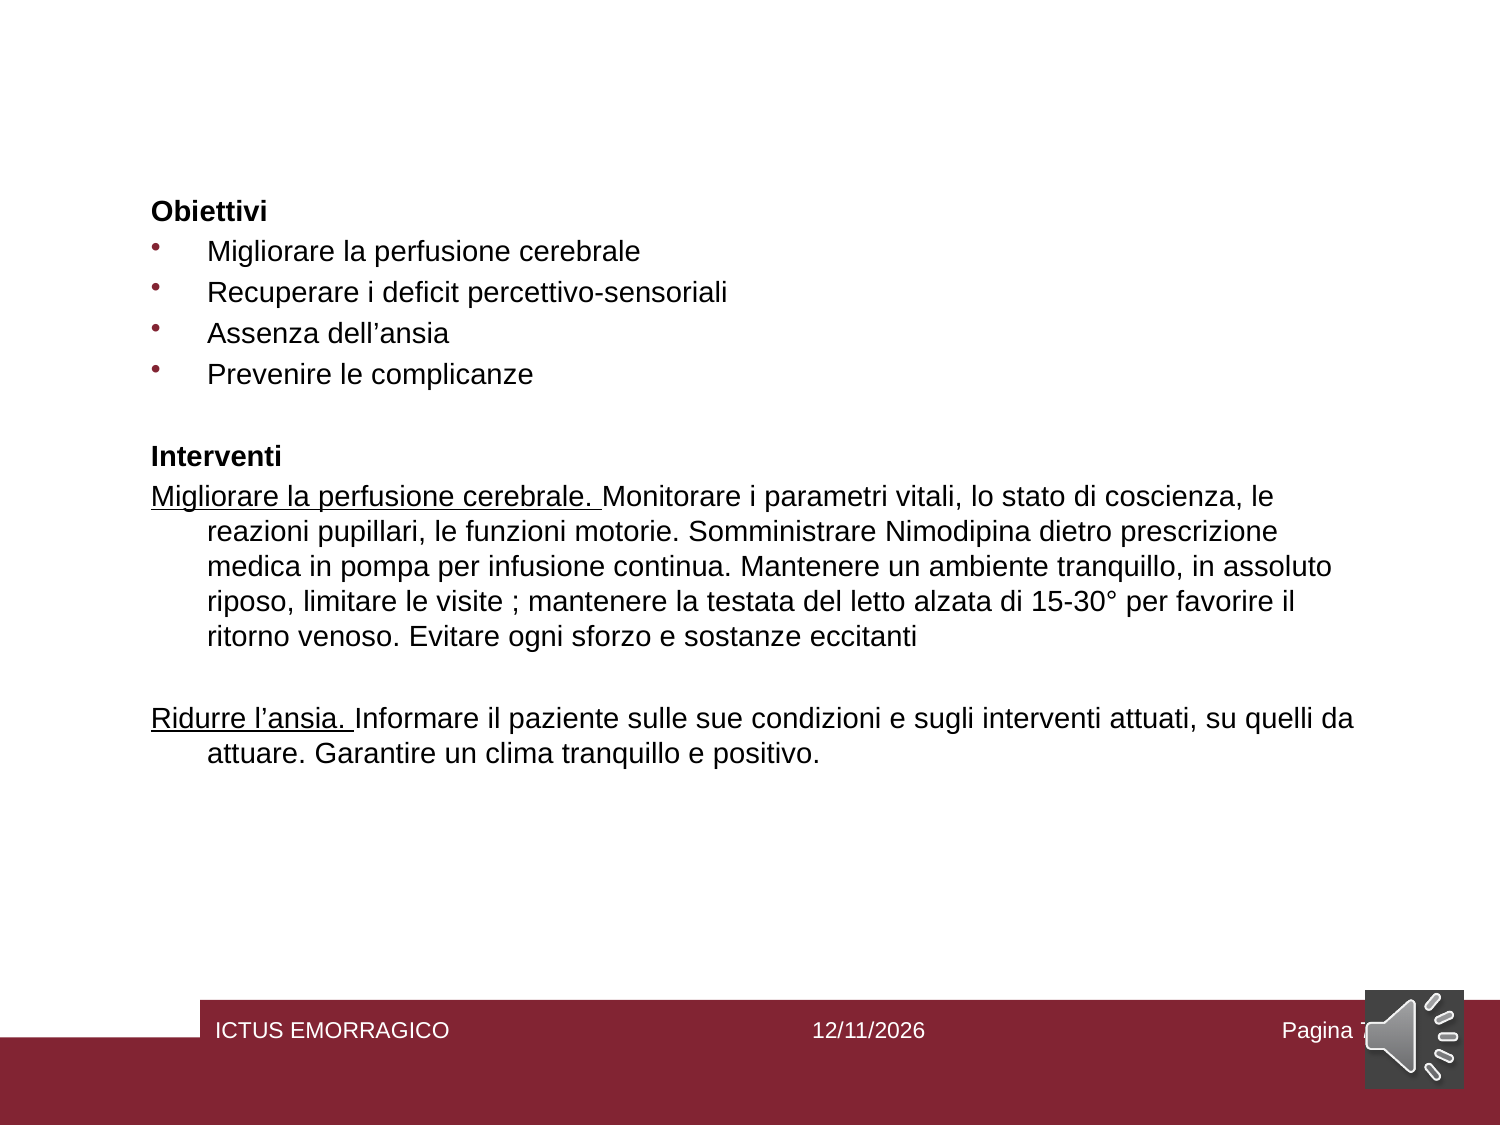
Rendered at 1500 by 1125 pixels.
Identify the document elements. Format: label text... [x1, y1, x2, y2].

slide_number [712, 1008, 1026, 1084]
list Obiettivi Migliorare la perfusione cerebrale Recuperare i deficit percettivo-sensoriali Assenza dell’ansia Prevenire le complicanze Interventi Migliorare la perfusione cerebrale. Monitorare i parametri vitali, lo stato di coscienza, le reazioni pupillari, le funzioni motorie. Somministrare Nimodipina dietro prescrizione medica in pompa per infusione continua. Mantenere un ambiente tranquillo, in assoluto riposo, limitare le visite ; mantenere la testata del letto alzata di 15-30° per favorire il ritorno venoso. Evitare ogni sforzo e sostanze eccitanti Ridurre l’ansia. Informare il paziente sulle sue condizioni e sugli interventi attuati, su quelli da attuare. Garantire un clima tranquillo e positivo. [135, 184, 1377, 860]
slide_number Pagina 7 [1074, 1008, 1359, 1084]
footer ICTUS EMORRAGICO [199, 1008, 676, 1084]
picture [1364, 989, 1465, 1090]
